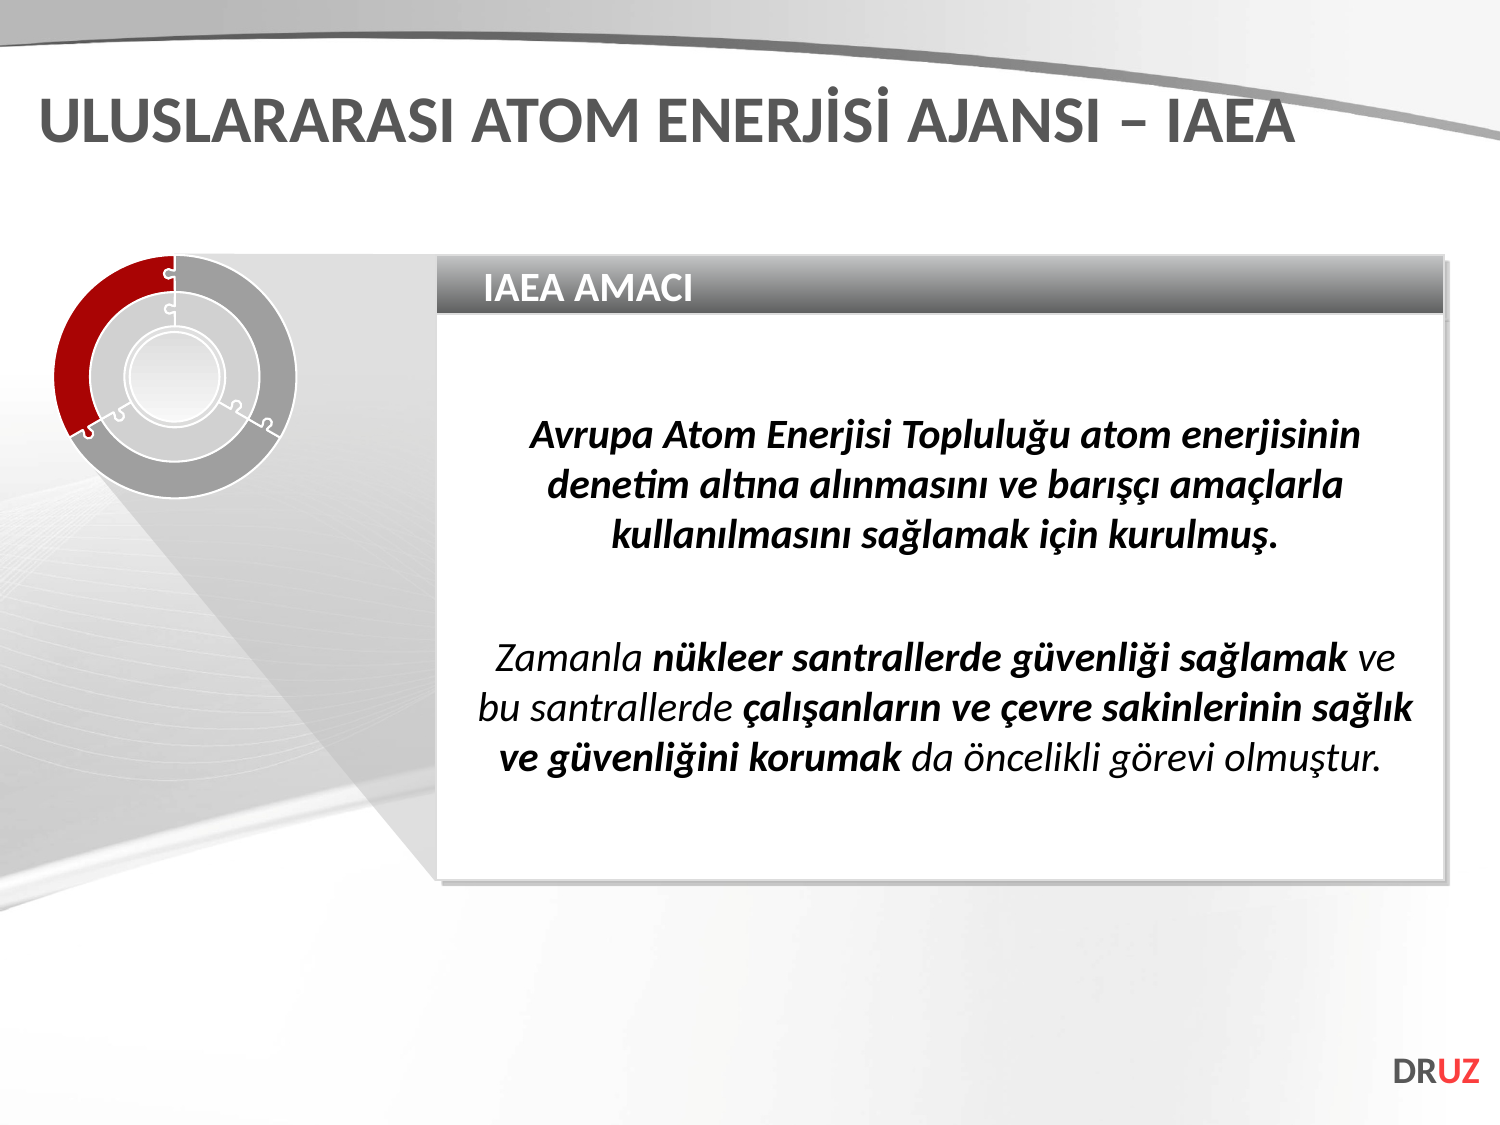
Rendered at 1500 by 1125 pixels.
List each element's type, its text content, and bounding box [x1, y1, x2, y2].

text_box IAEA AMACI [435, 255, 1444, 314]
picture [0, 0, 1500, 1125]
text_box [52, 254, 297, 499]
text_box DRUZ [1370, 1046, 1480, 1125]
text_box ULUSLARARASI ATOM ENERJİSİ AJANSI – IAEA [38, 67, 1485, 174]
text_box [125, 253, 436, 882]
text_box Avrupa Atom Enerjisi Topluluğu atom enerjisinin denetim altına alınmasını ve barışçı amaçlarla kullanılmasını sağlamak için kurulmuş. Zamanla nükleer santrallerde güvenliği sağlamak ve bu santrallerde çalışanların ve çevre sakinlerinin sağlık ve güvenliğini korumak da öncelikli görevi olmuştur. [435, 314, 1444, 881]
